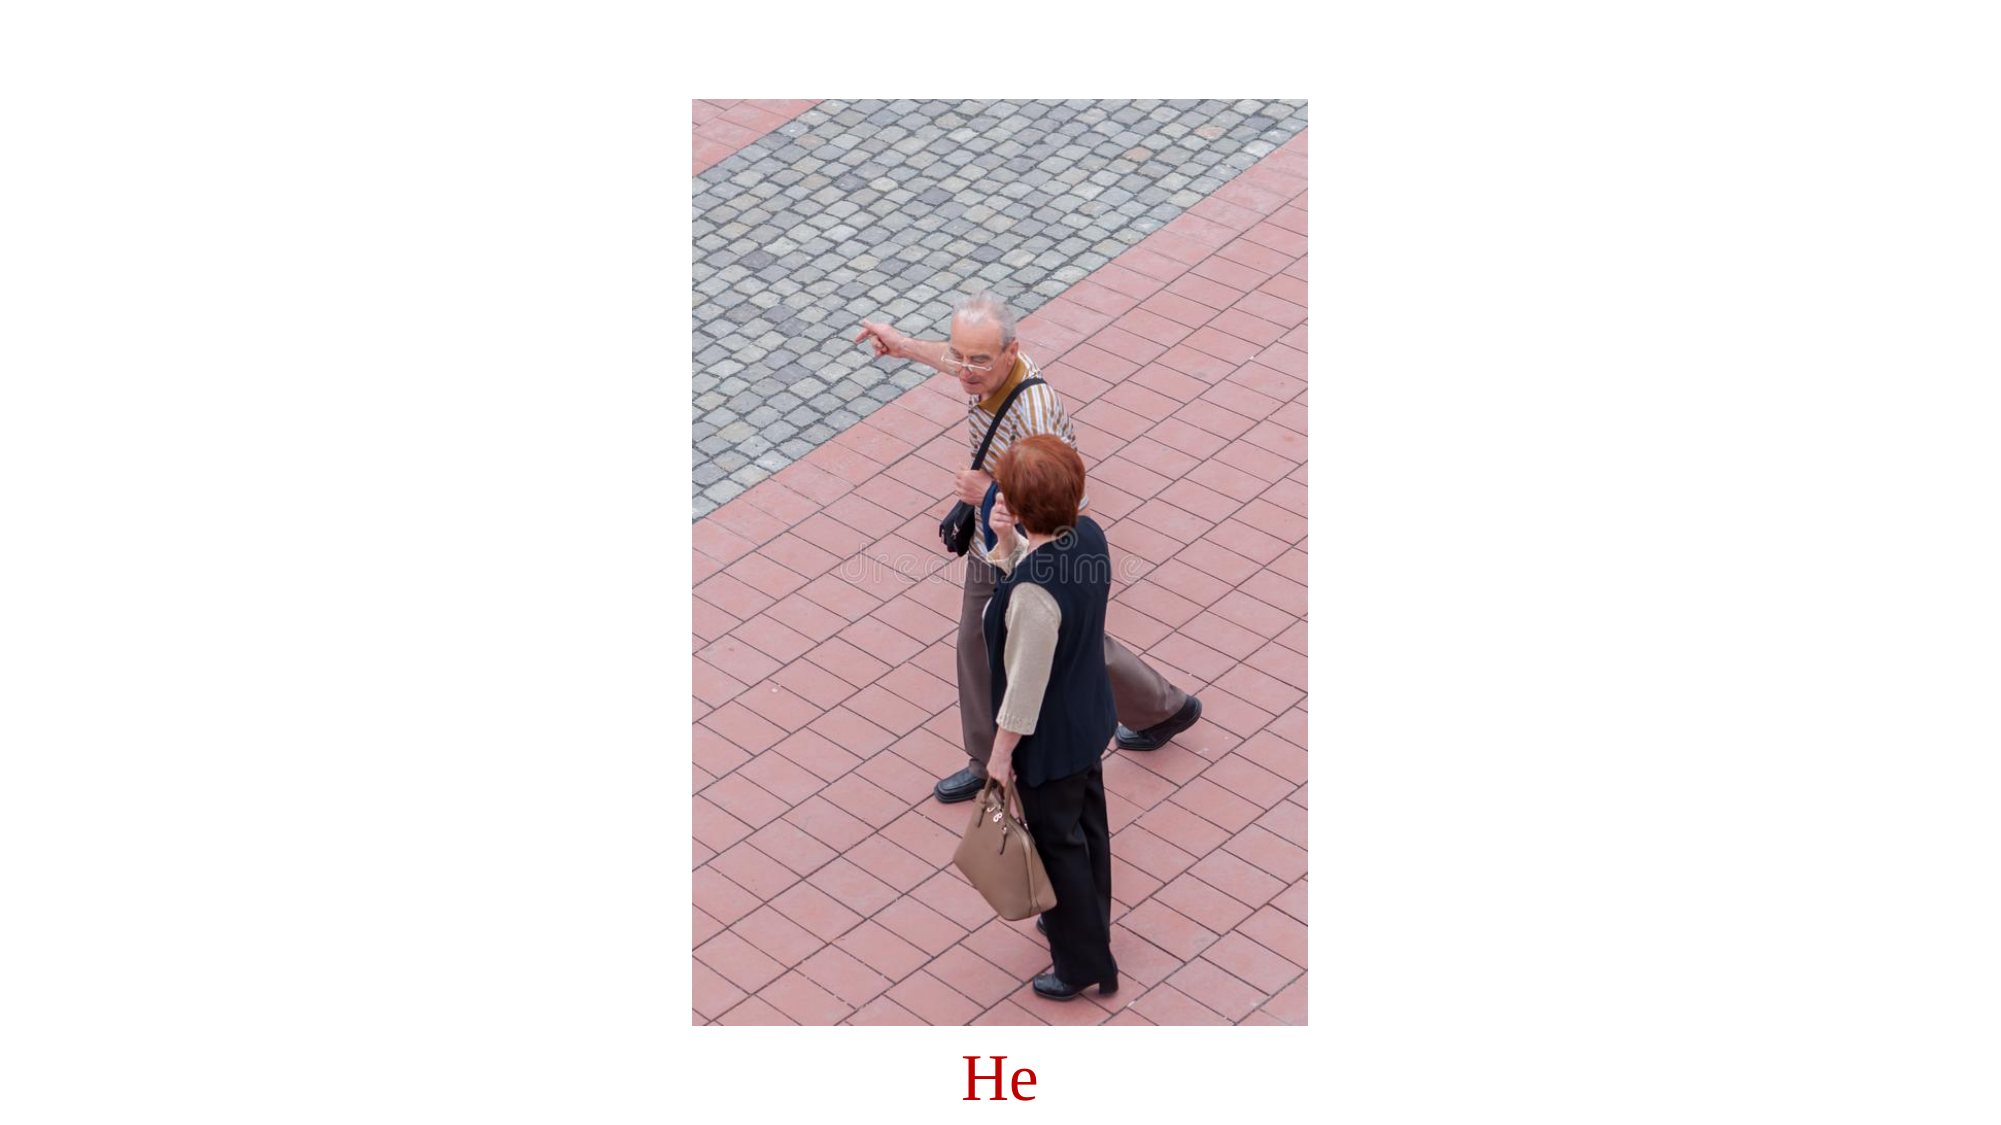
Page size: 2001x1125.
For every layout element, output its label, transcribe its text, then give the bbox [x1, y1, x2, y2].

text_box He [945, 1026, 1055, 1121]
picture [692, 99, 1308, 1026]
